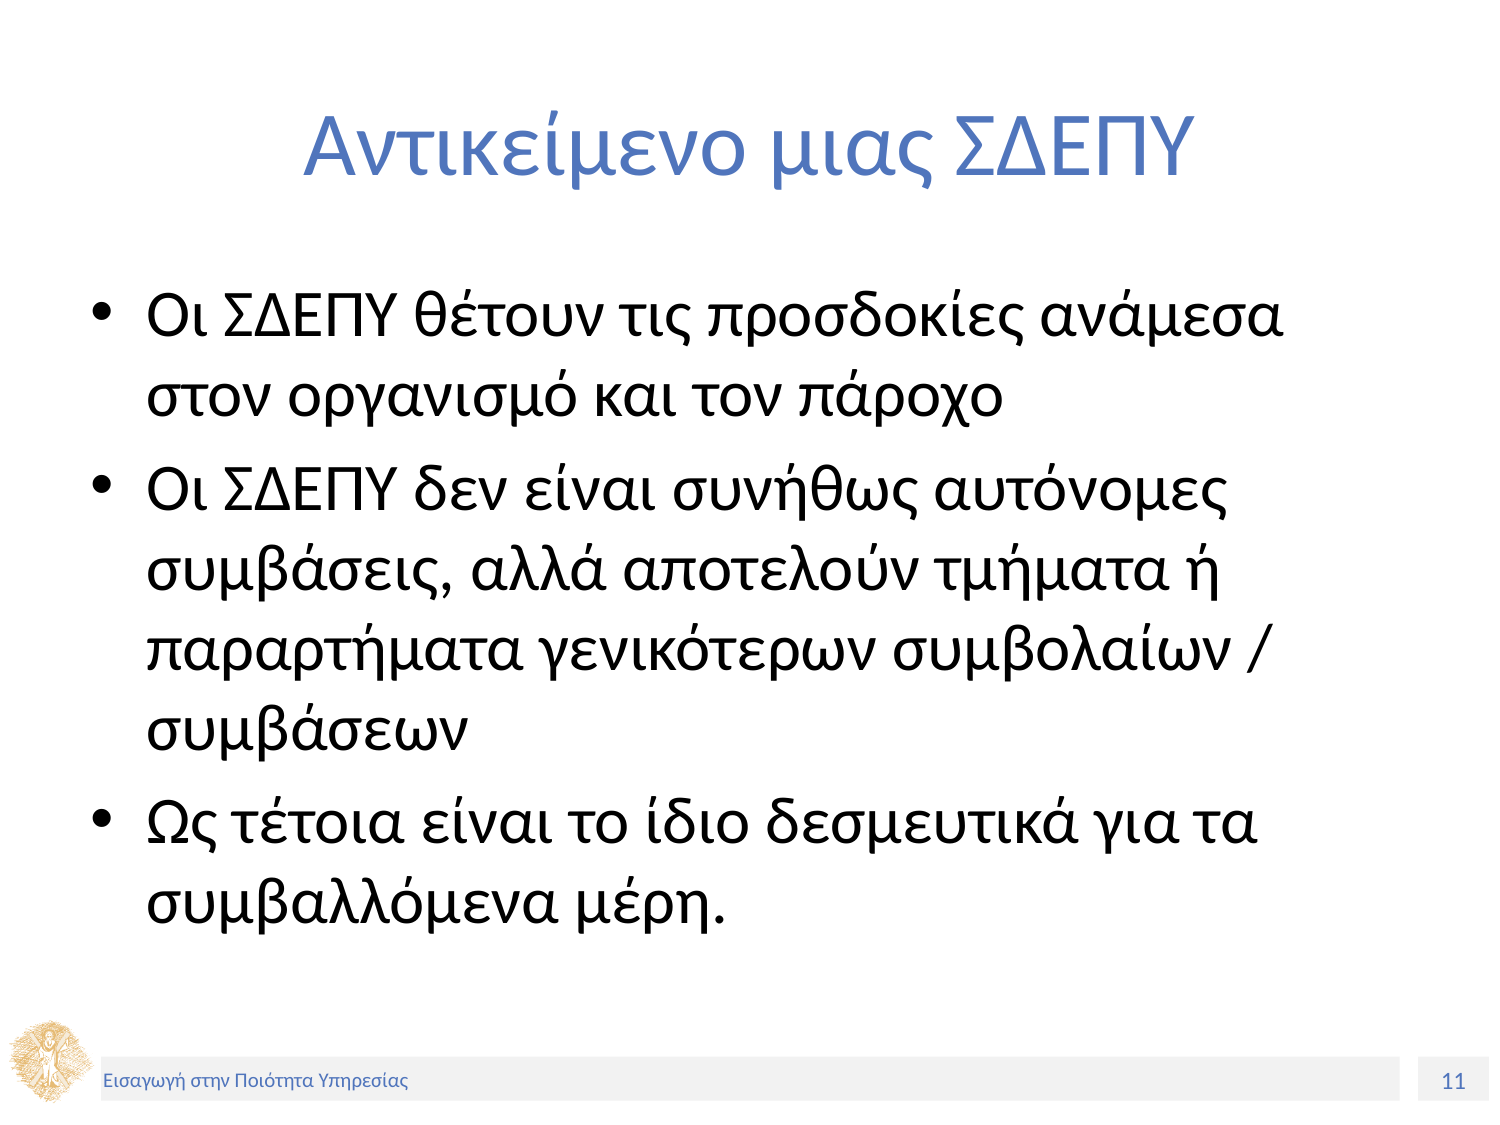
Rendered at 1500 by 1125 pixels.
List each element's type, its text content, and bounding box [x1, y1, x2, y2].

picture [3, 1012, 101, 1106]
title Αντικείμενο μιας ΣΔΕΠΥ [75, 45, 1425, 233]
list Οι ΣΔΕΠΥ θέτουν τις προσδοκίες ανάμεσα στον οργανισμό και τον πάροχο Οι ΣΔΕΠΥ δεν είναι συνήθως αυτόνομες συμβάσεις, αλλά αποτελούν τμήματα ή παραρτήματα γενικότερων συμβολαίων / συμβάσεων Ως τέτοια είναι το ίδιο δεσμευτικά για τα συμβαλλόμενα μέρη. [75, 262, 1425, 1005]
